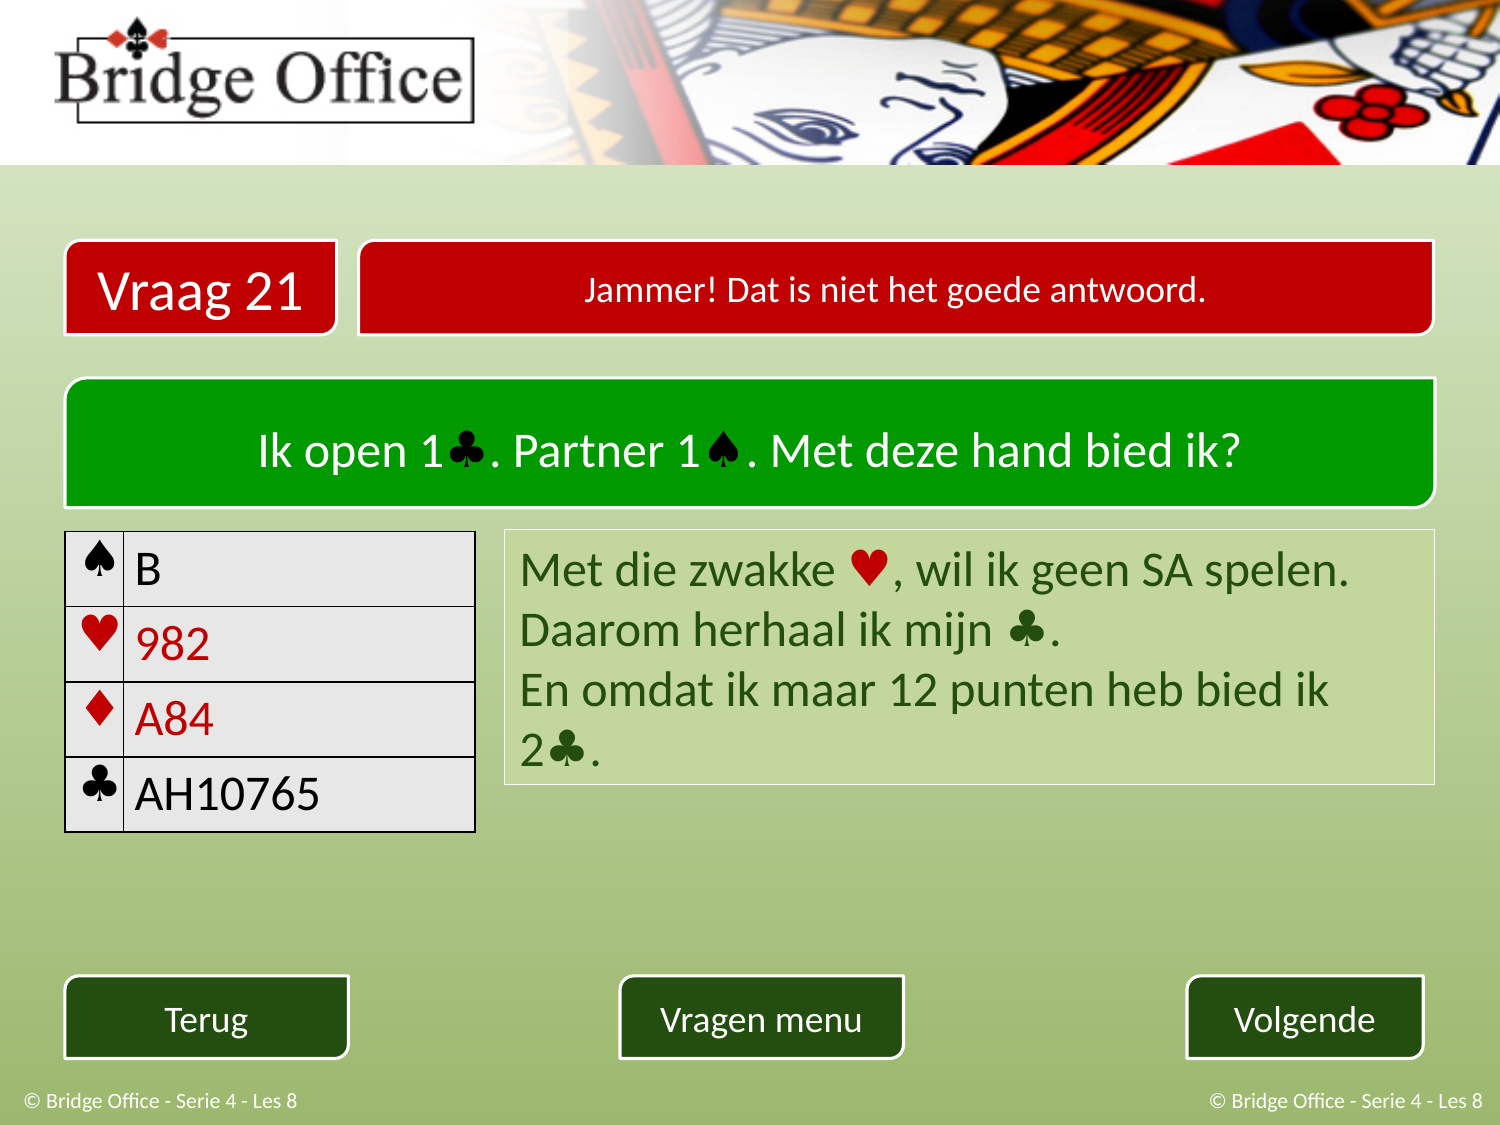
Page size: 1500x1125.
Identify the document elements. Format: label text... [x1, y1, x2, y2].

table_cell AH10765 [124, 758, 474, 831]
text_box Jammer! Dat is niet het goede antwoord. [357, 238, 1436, 337]
table_cell 982 [124, 607, 474, 681]
text_box Ik open 1♣. Partner 1♠. Met deze hand bied ik? [63, 376, 1437, 510]
table_cell ♥ [66, 607, 123, 681]
table_header ♠ [66, 532, 123, 606]
text_box Terug [63, 974, 350, 1061]
text_box Volgende [1185, 974, 1425, 1061]
text_box Vraag 21 [63, 238, 339, 337]
text_box Vragen menu [618, 974, 906, 1061]
table_cell A84 [124, 683, 474, 756]
text_box Met die zwakke ♥, wil ik geen SA spelen. Daarom herhaal ik mijn ♣. En omdat ik maar 12 punten heb bied ik 2♣. [504, 529, 1435, 785]
table_header B [124, 532, 474, 606]
table_cell ♣ [66, 758, 123, 831]
picture [0, 0, 1500, 166]
table_cell ♦ [66, 683, 123, 756]
text_box © Bridge Office - Serie 4 - Les 8 [8, 1079, 393, 1121]
text_box © Bridge Office - Serie 4 - Les 8 [1147, 1079, 1498, 1121]
